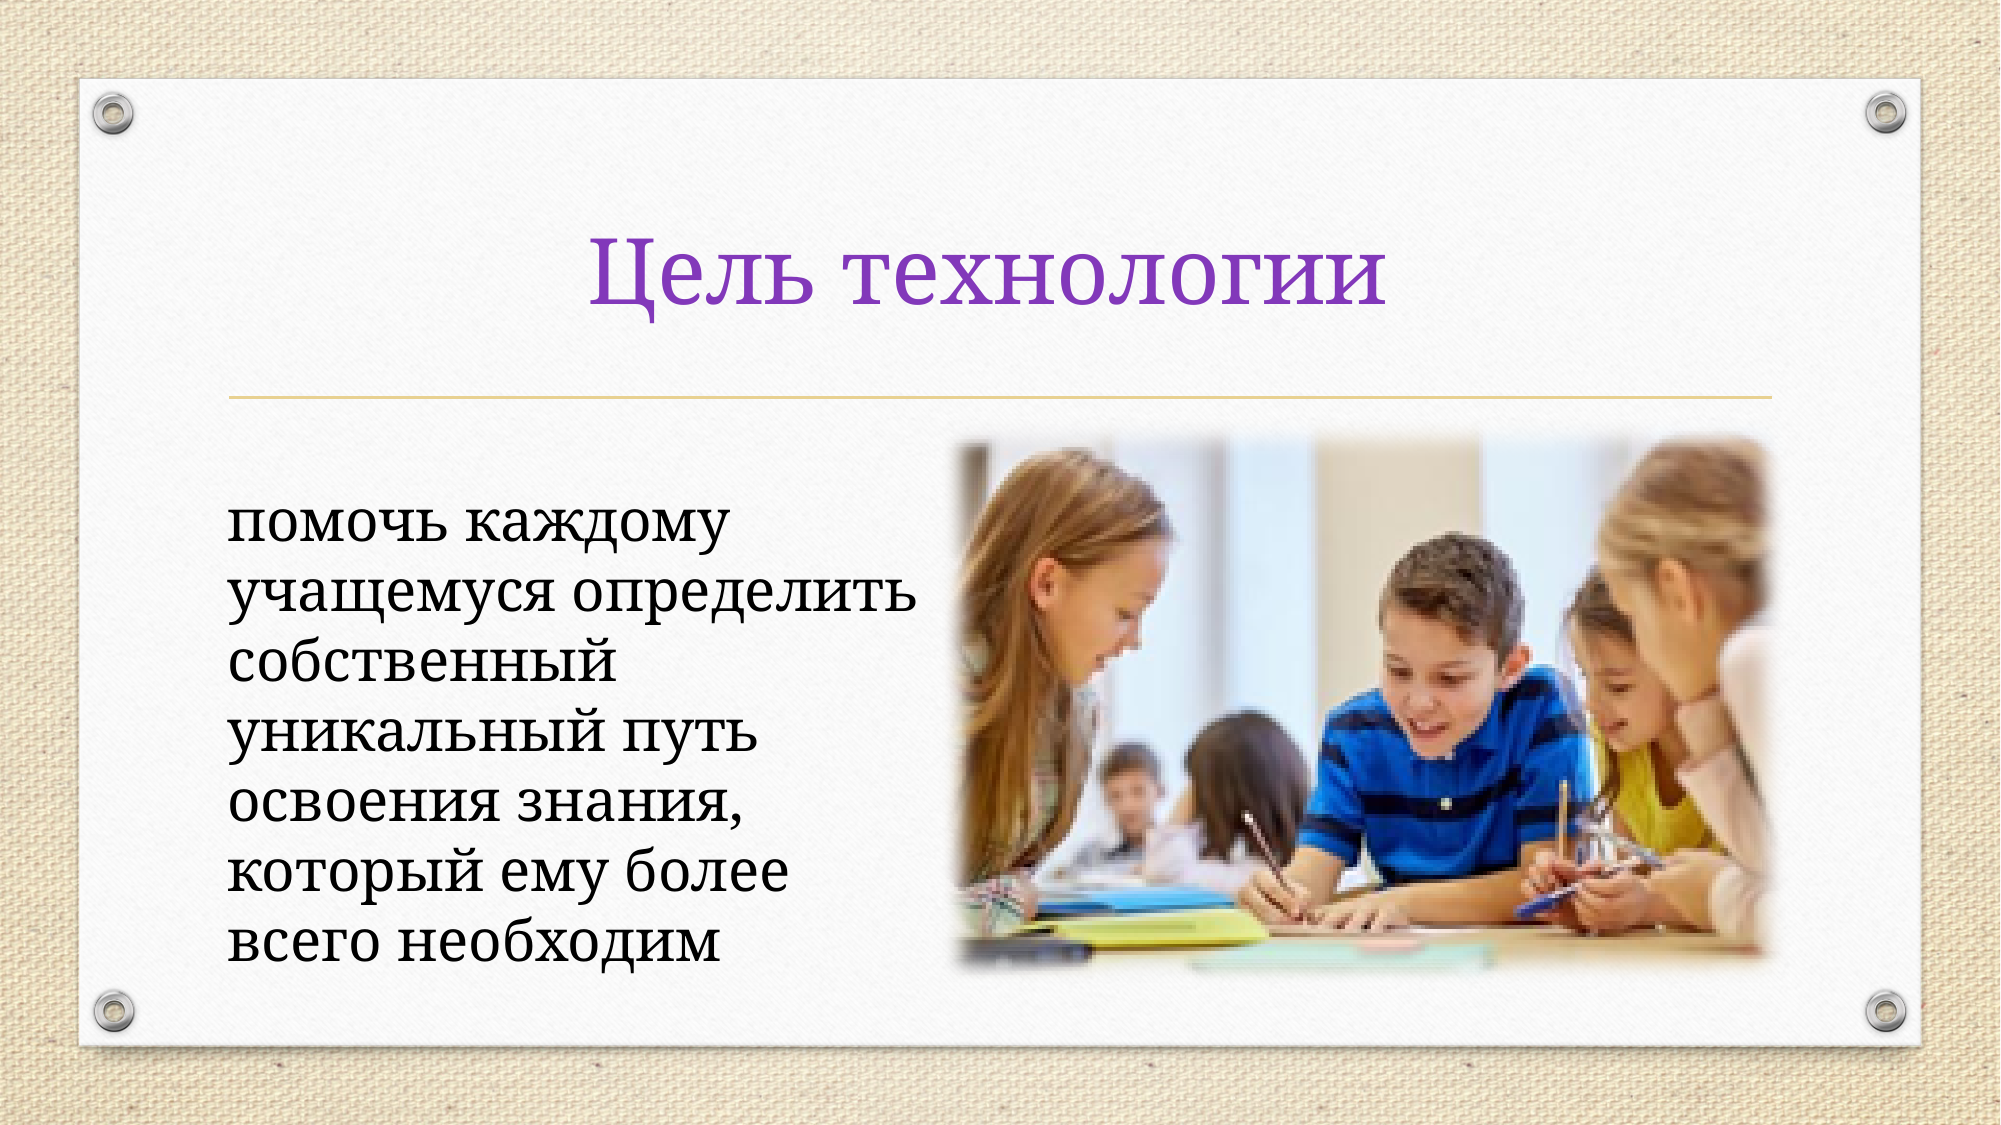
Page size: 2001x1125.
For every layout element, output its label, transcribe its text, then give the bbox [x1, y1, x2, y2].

text_box помочь каждому учащемуся определить собственный уникальный путь освоения знания, который ему более всего необходим [212, 476, 941, 981]
title Цель технологии [212, 161, 1788, 375]
picture [0, 0, 2001, 1125]
